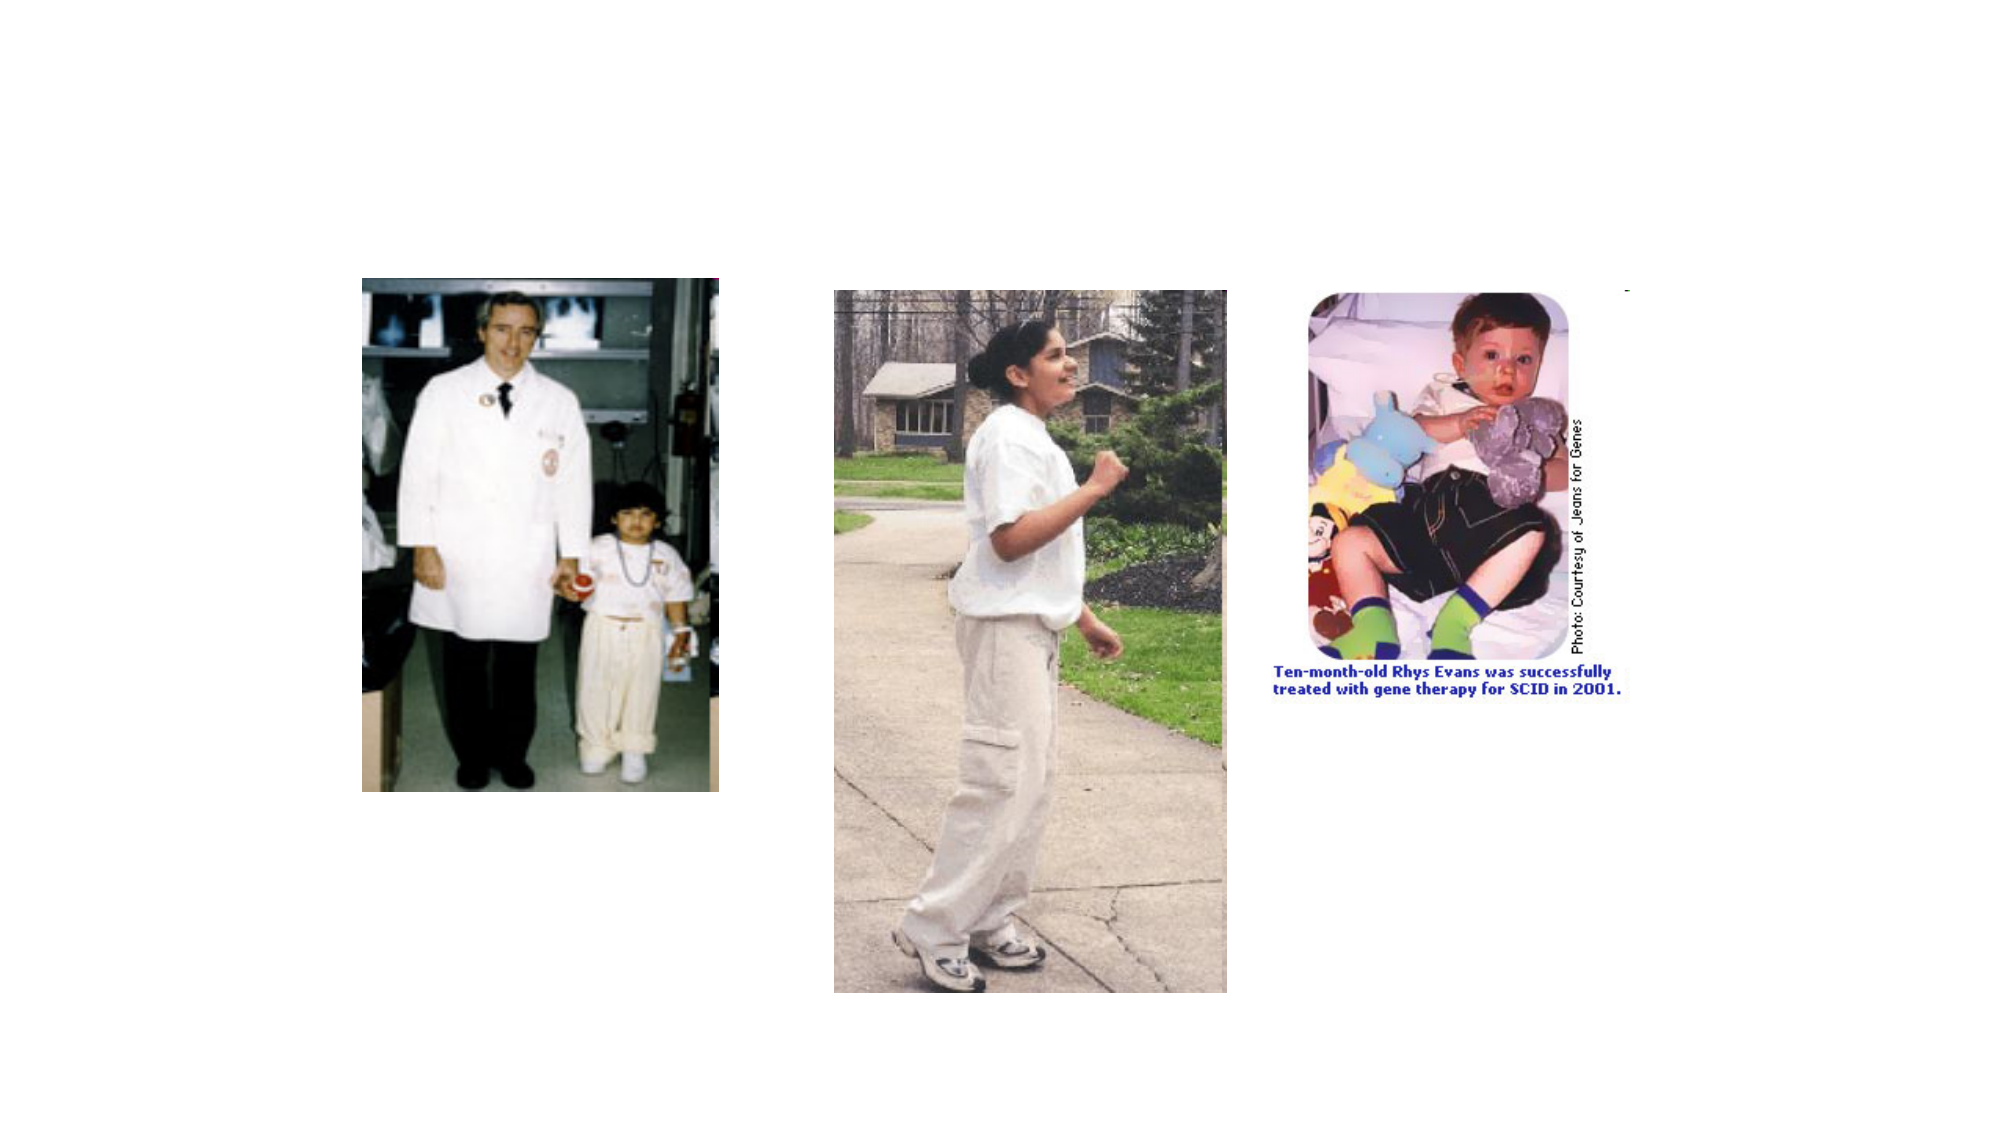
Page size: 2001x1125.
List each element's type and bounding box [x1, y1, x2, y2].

list [361, 278, 719, 792]
list [1271, 290, 1630, 704]
list [834, 290, 1228, 993]
